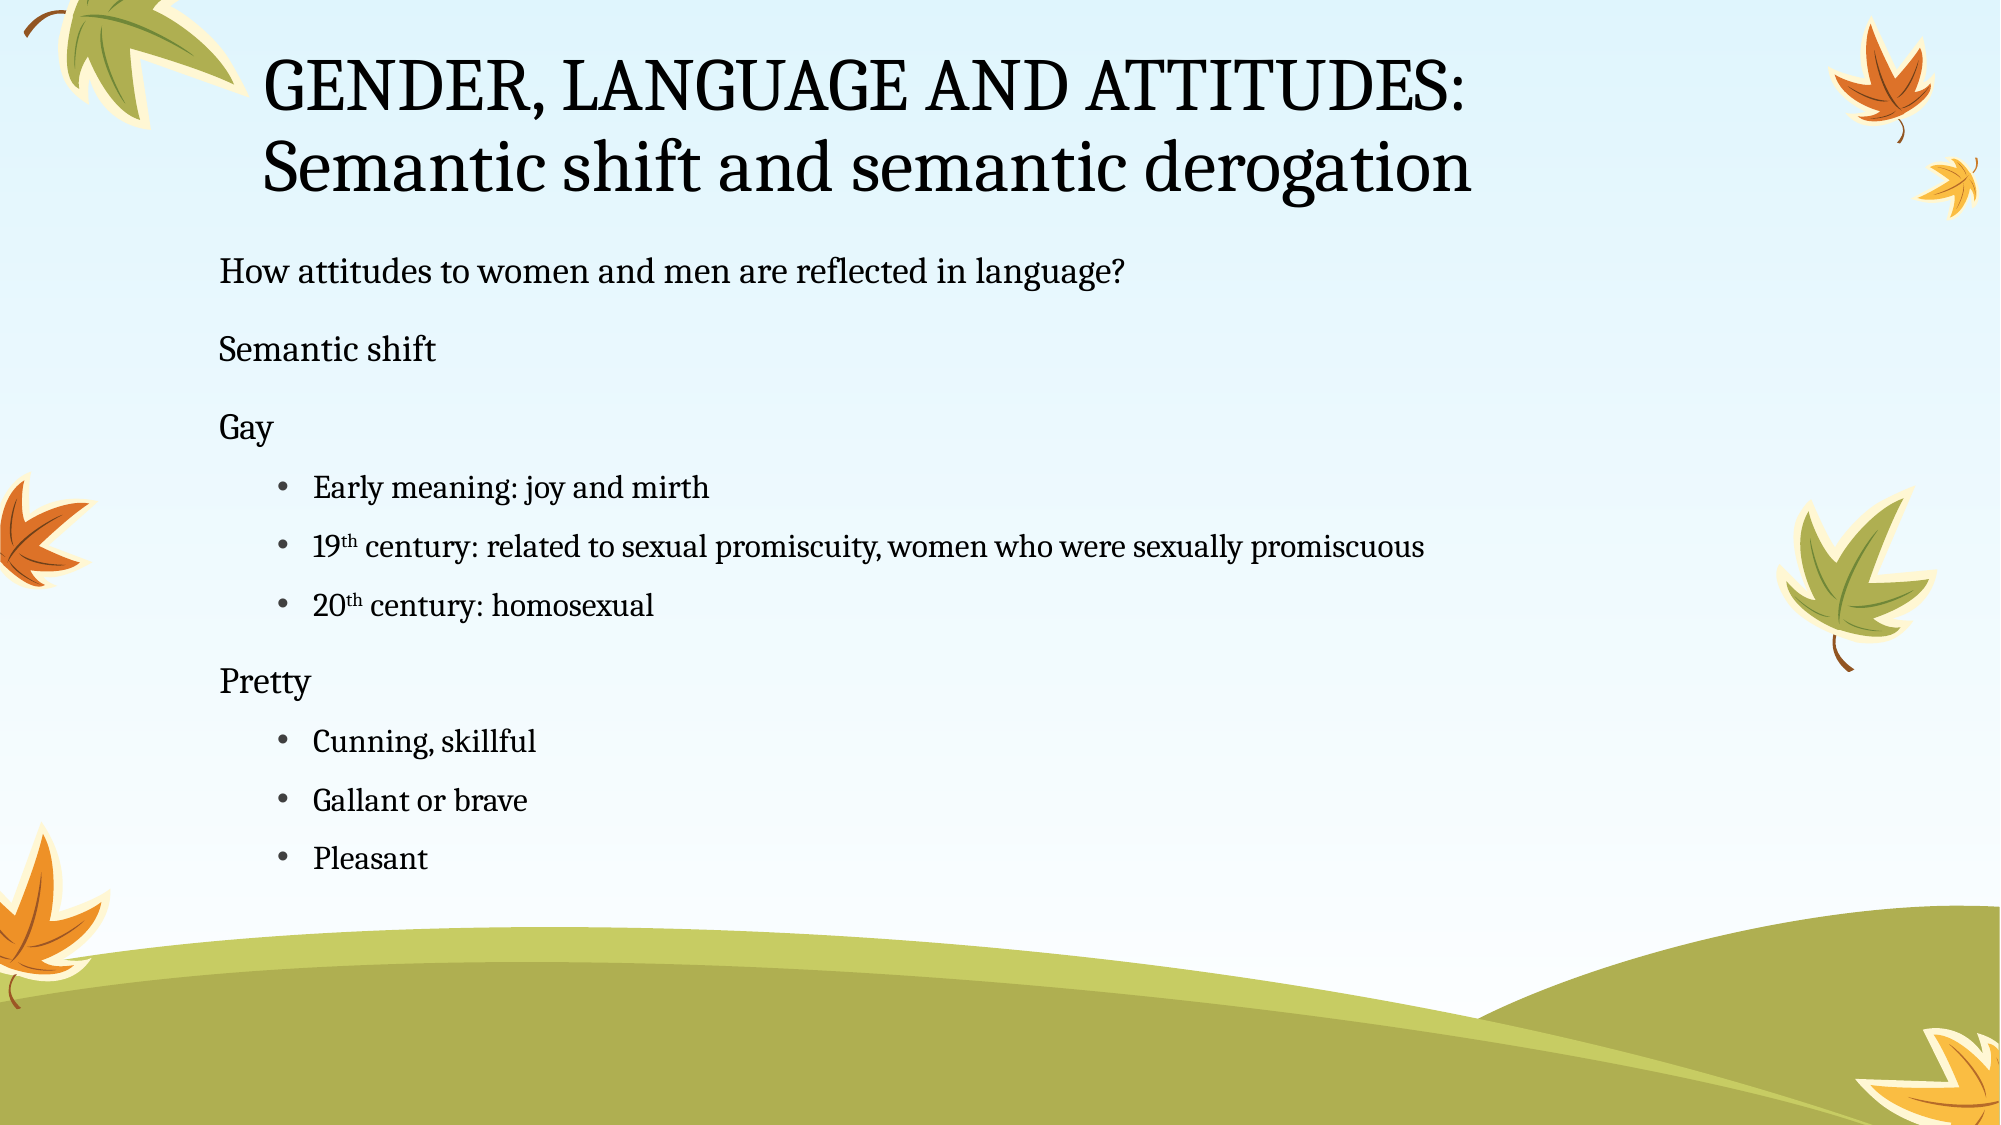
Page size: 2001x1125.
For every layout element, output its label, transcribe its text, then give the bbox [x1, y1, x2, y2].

title GENDER, LANGUAGE AND ATTITUDES: Semantic shift and semantic derogation [249, 12, 1749, 216]
list How attitudes to women and men are reflected in language? Semantic shift Gay Early meaning: joy and mirth 19th century: related to sexual promiscuity, women who were sexually promiscuous 20th century: homosexual Pretty Cunning, skillful Gallant or brave Pleasant [204, 239, 1882, 886]
